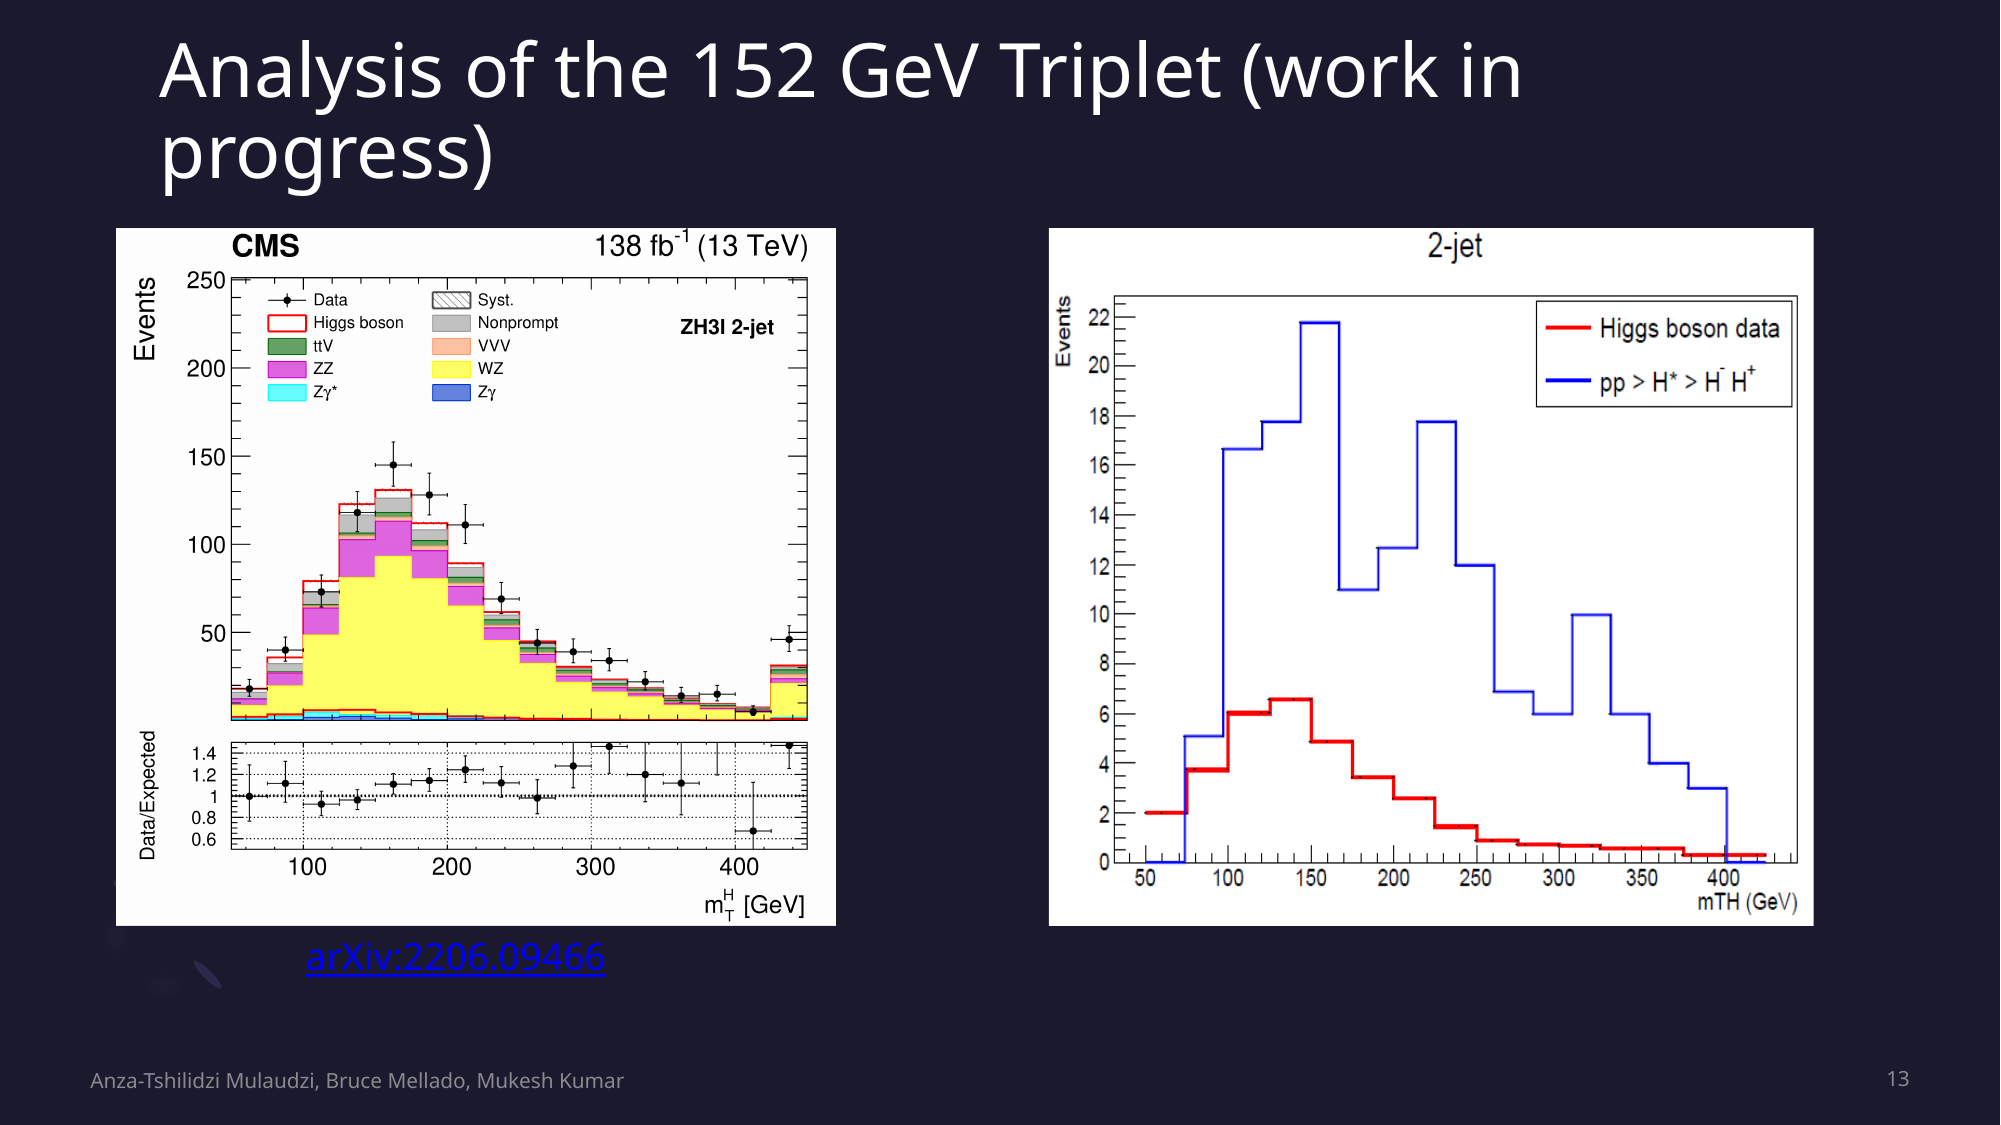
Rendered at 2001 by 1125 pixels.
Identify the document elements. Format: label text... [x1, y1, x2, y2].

picture [116, 228, 836, 926]
text_box arXiv:2206.09466 [290, 926, 662, 986]
picture [1048, 228, 1814, 926]
title Analysis of the 152 GeV Triplet (work in progress) [160, 32, 1814, 168]
slide_number 13 [1632, 1067, 1910, 1093]
footer Anza-Tshilidzi Mulaudzi, Bruce Mellado, Mukesh Kumar [90, 1067, 1137, 1093]
